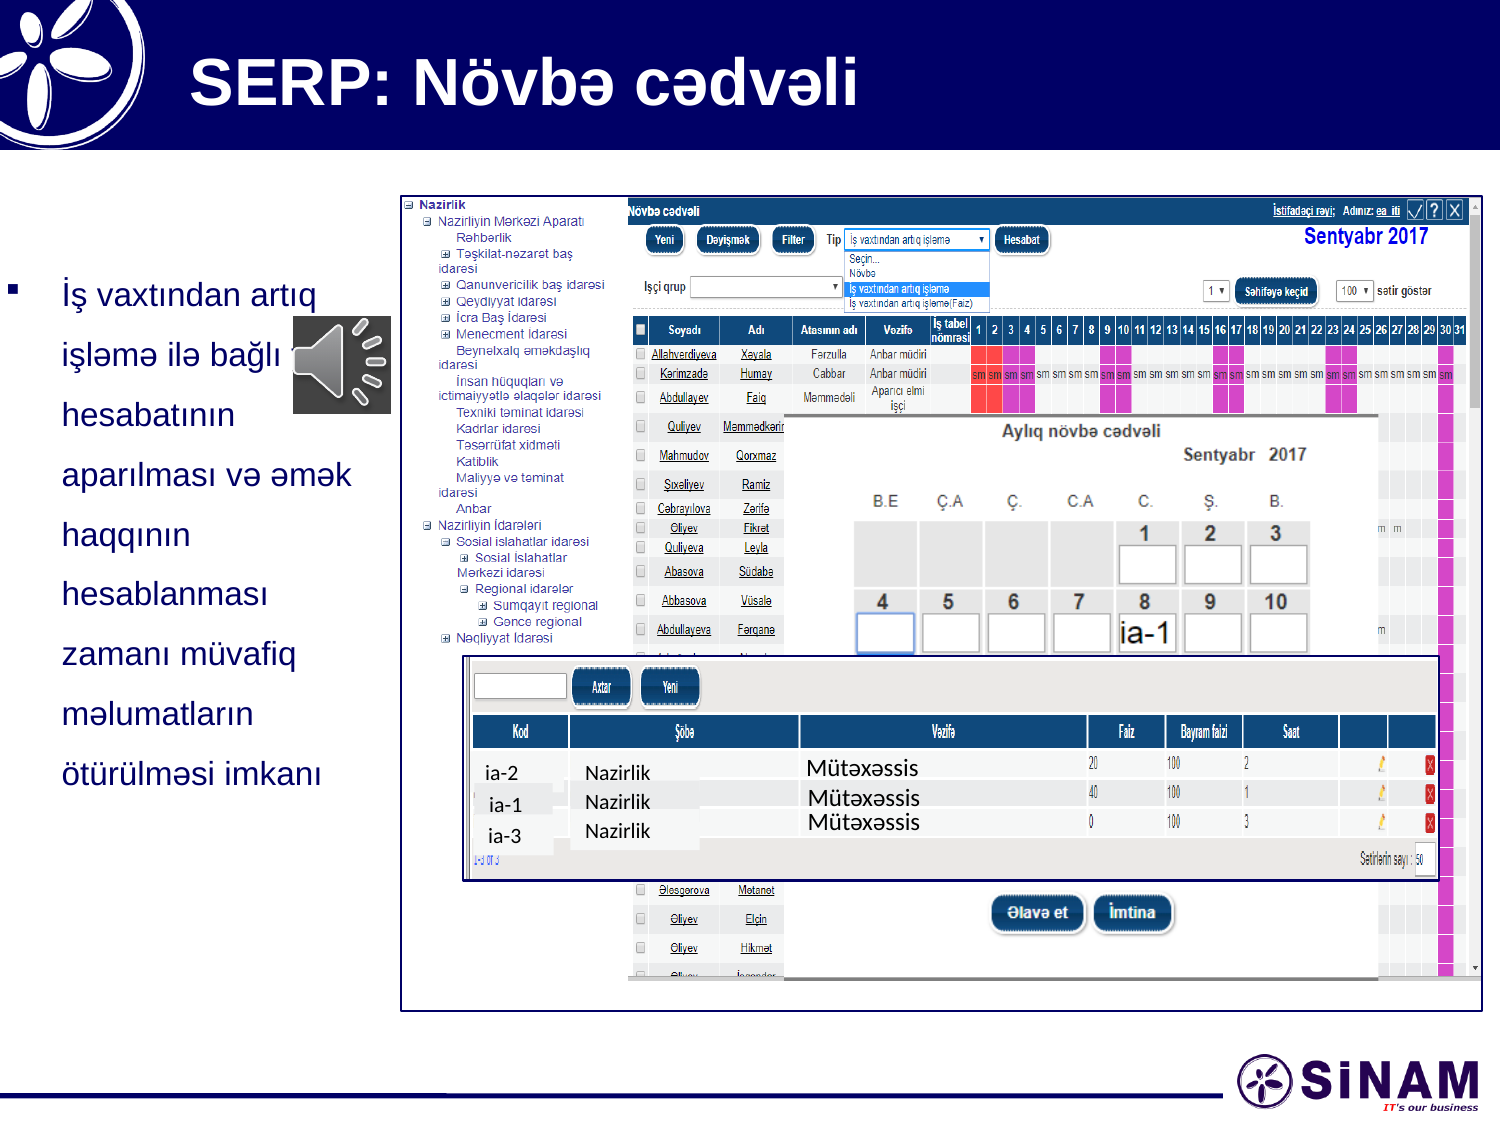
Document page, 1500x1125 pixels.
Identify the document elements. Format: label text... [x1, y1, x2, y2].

title SERP: Növbə cədvəli [174, 16, 1477, 142]
text_box [399, 679, 1484, 1013]
picture [0, 0, 145, 150]
picture [401, 196, 1483, 982]
picture [1237, 1054, 1478, 1111]
text_box İş vaxtından artıq işləmə ilə bağlı tabel hesabatının aparılması və əmək haqqının hesablanması zamanı müvafiq məlumatların ötürülməsi imkanı [0, 245, 398, 980]
picture [291, 314, 393, 415]
